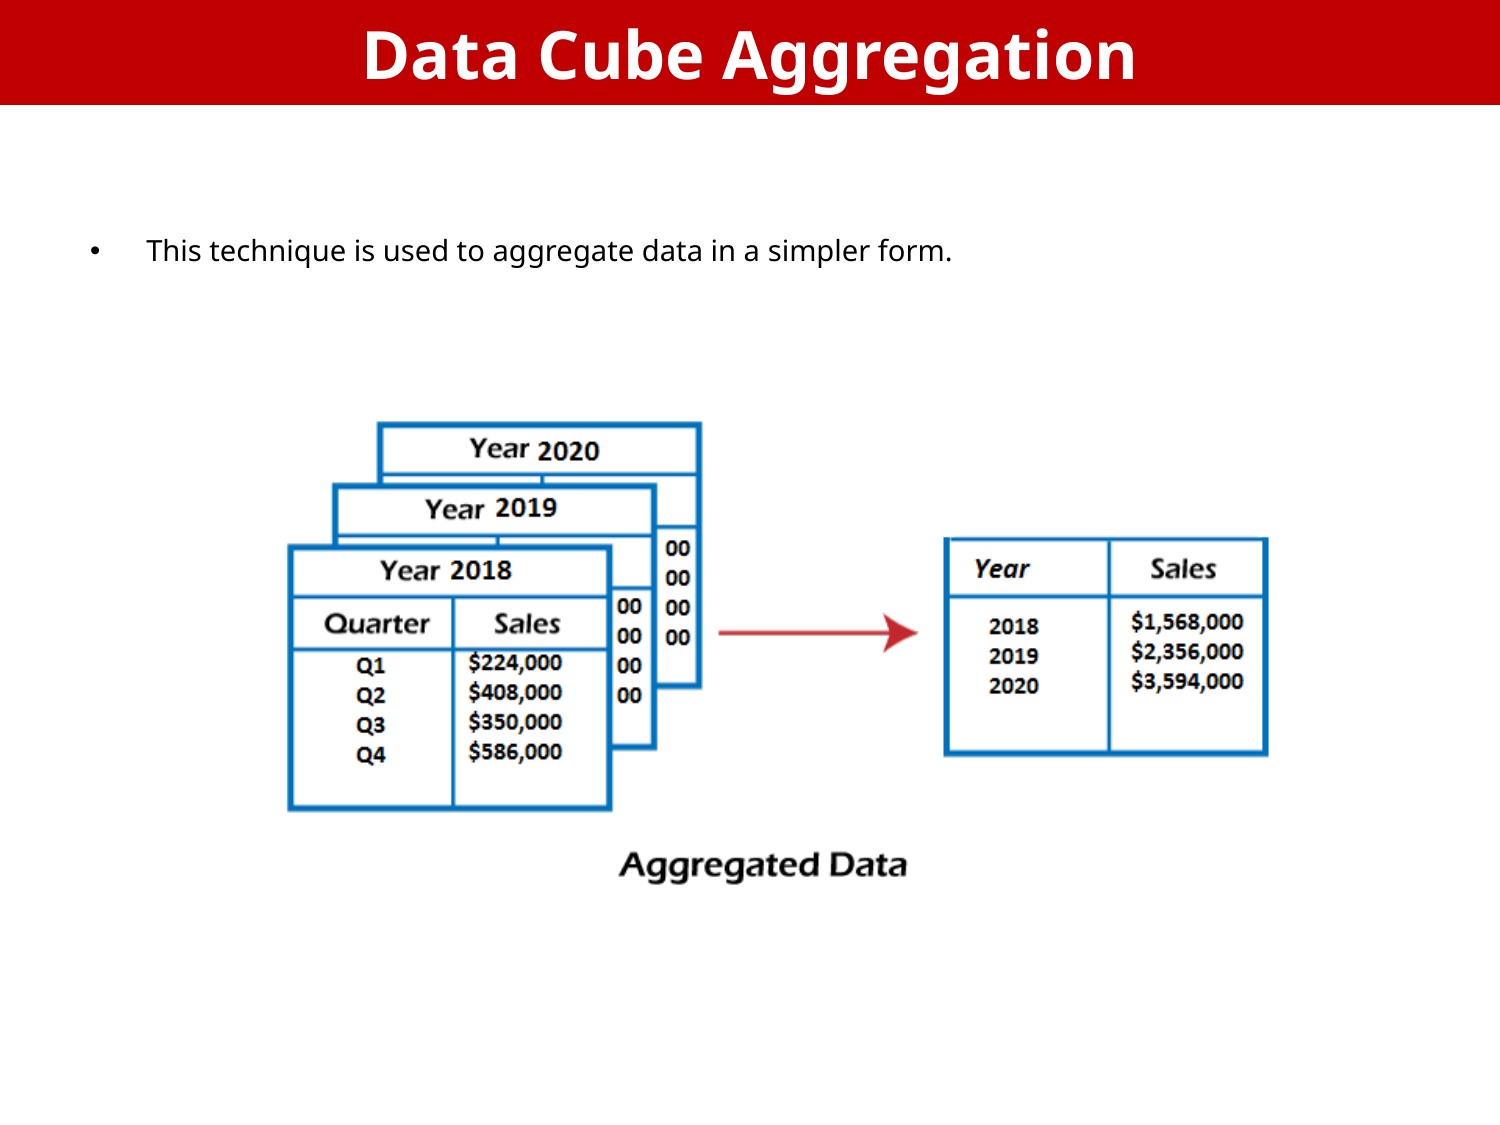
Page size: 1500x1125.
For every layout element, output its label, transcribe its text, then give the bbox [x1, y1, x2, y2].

list This technique is used to aggregate data in a simpler form. [75, 224, 1425, 968]
title Data Cube Aggregation [0, 0, 1500, 105]
picture [202, 405, 1298, 888]
